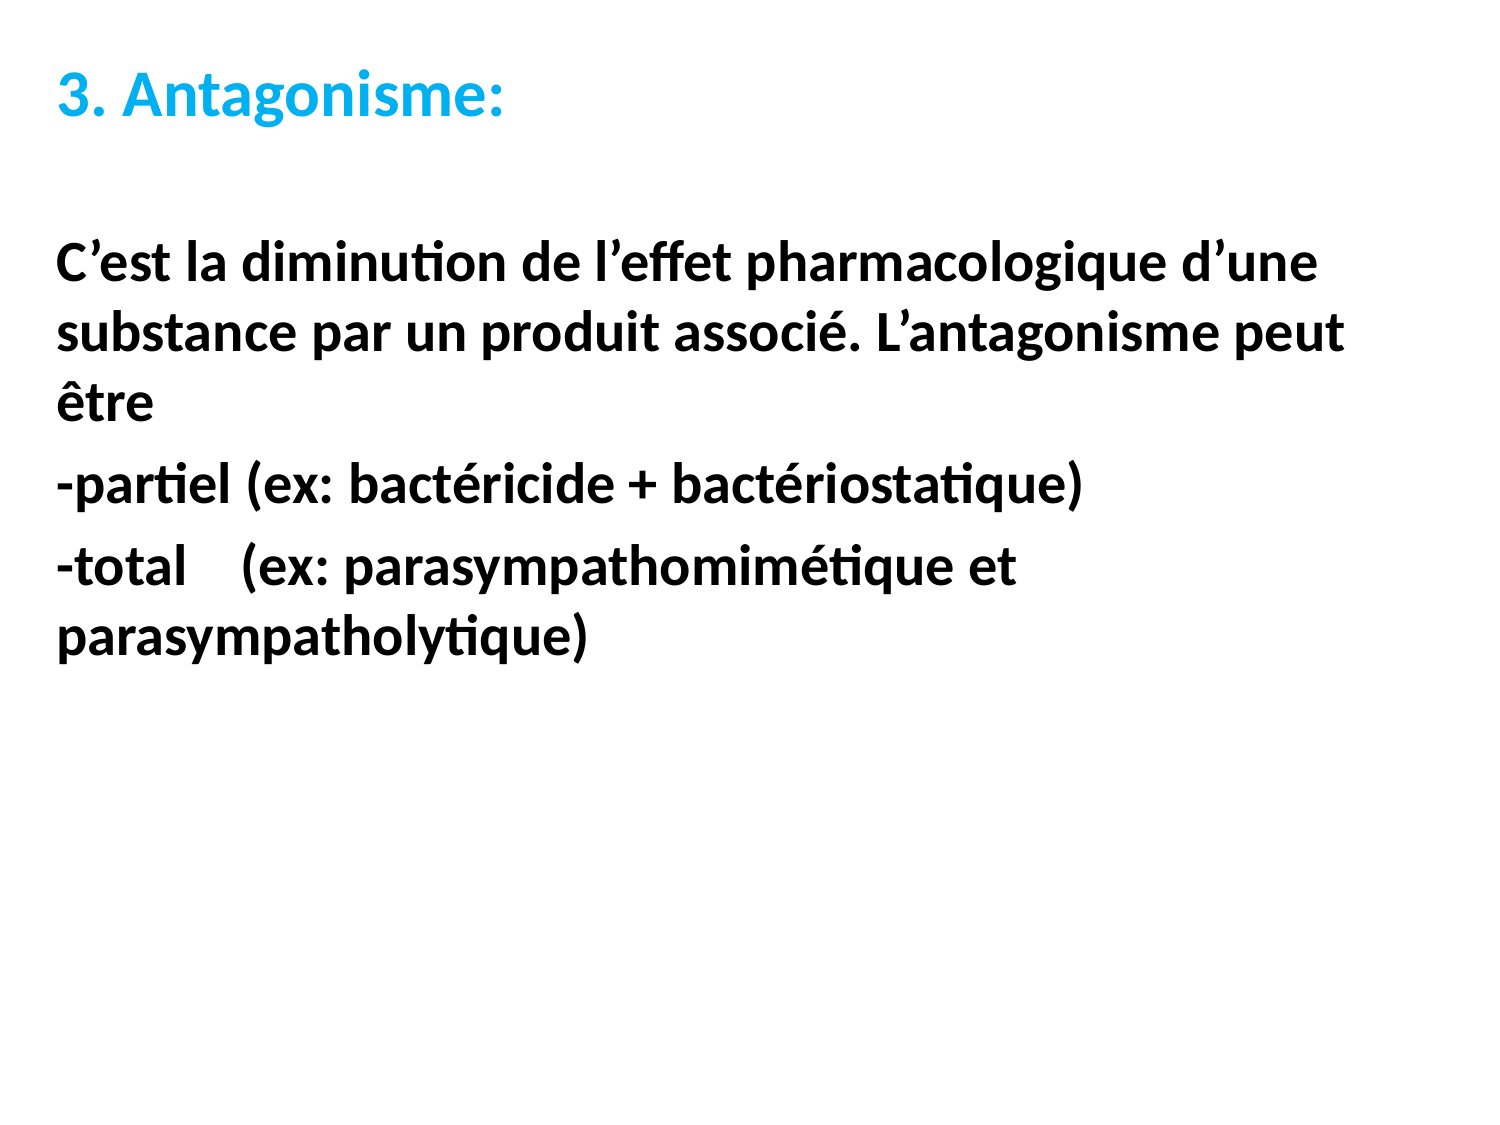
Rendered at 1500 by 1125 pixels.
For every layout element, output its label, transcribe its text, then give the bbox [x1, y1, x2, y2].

subtitle 3. Antagonisme: C’est la diminution de l’effet pharmacologique d’une substance par un produit associé. L’antagonisme peut être -partiel (ex: bactéricide + bactériostatique) -total (ex: parasympathomimétique et parasympatholytique) [41, 42, 1459, 1083]
